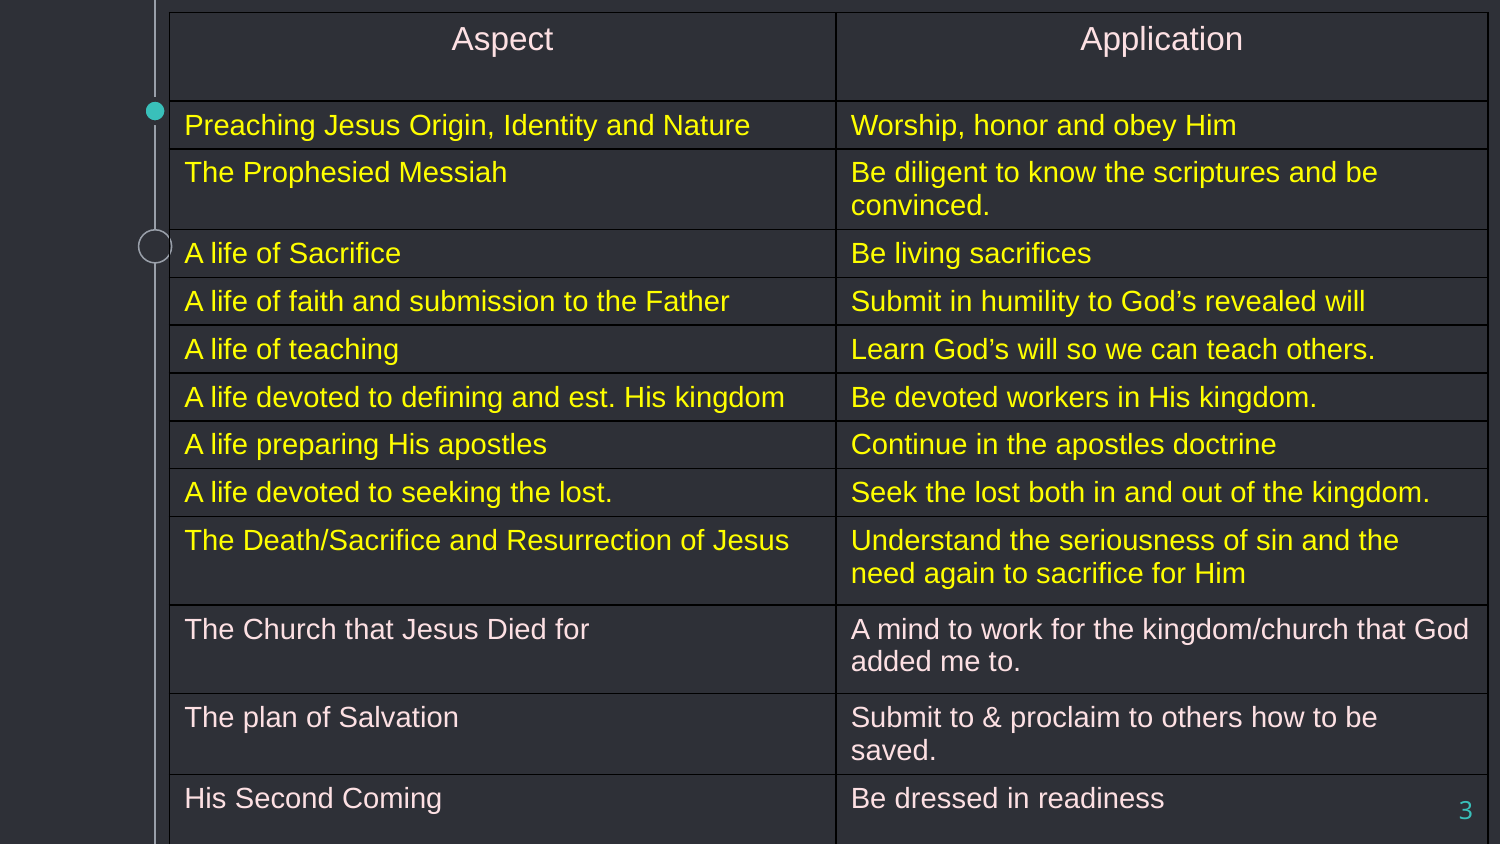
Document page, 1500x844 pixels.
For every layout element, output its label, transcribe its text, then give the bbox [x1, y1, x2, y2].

table_cell Be diligent to know the scriptures and be convinced. [837, 150, 1487, 229]
table_cell The Prophesied Messiah [170, 150, 835, 229]
table_cell Preaching Jesus Origin, Identity and Nature [170, 102, 835, 148]
table_cell Be living sacrifices [837, 230, 1487, 277]
table_cell Continue in the apostles doctrine [837, 422, 1487, 468]
table_cell Submit to & proclaim to others how to be saved. [837, 694, 1487, 774]
table_cell Seek the lost both in and out of the kingdom. [837, 469, 1487, 516]
table_cell A life of faith and submission to the Father [170, 278, 835, 324]
table_cell Be devoted workers in His kingdom. [837, 374, 1487, 420]
table_cell A life of teaching [170, 326, 835, 372]
table_cell Submit in humility to God’s revealed will [837, 278, 1487, 324]
table_cell The Church that Jesus Died for [170, 606, 835, 693]
table_cell A life devoted to seeking the lost. [170, 469, 835, 516]
table_cell A life devoted to defining and est. His kingdom [170, 374, 835, 420]
table_header Application [837, 13, 1487, 100]
table_cell Understand the seriousness of sin and the need again to sacrifice for Him [837, 517, 1487, 604]
table_cell A mind to work for the kingdom/church that God added me to. [837, 606, 1487, 693]
table_cell The Death/Sacrifice and Resurrection of Jesus [170, 517, 835, 604]
table_header Aspect [170, 13, 835, 100]
table_cell Worship, honor and obey Him [837, 102, 1487, 148]
table_cell His Second Coming [170, 775, 835, 844]
table_cell Be dressed in readiness [837, 775, 1487, 844]
table_cell A life preparing His apostles [170, 422, 835, 468]
table_cell A life of Sacrifice [170, 230, 835, 277]
table_cell The plan of Salvation [170, 694, 835, 774]
table_cell Learn God’s will so we can teach others. [837, 326, 1487, 372]
